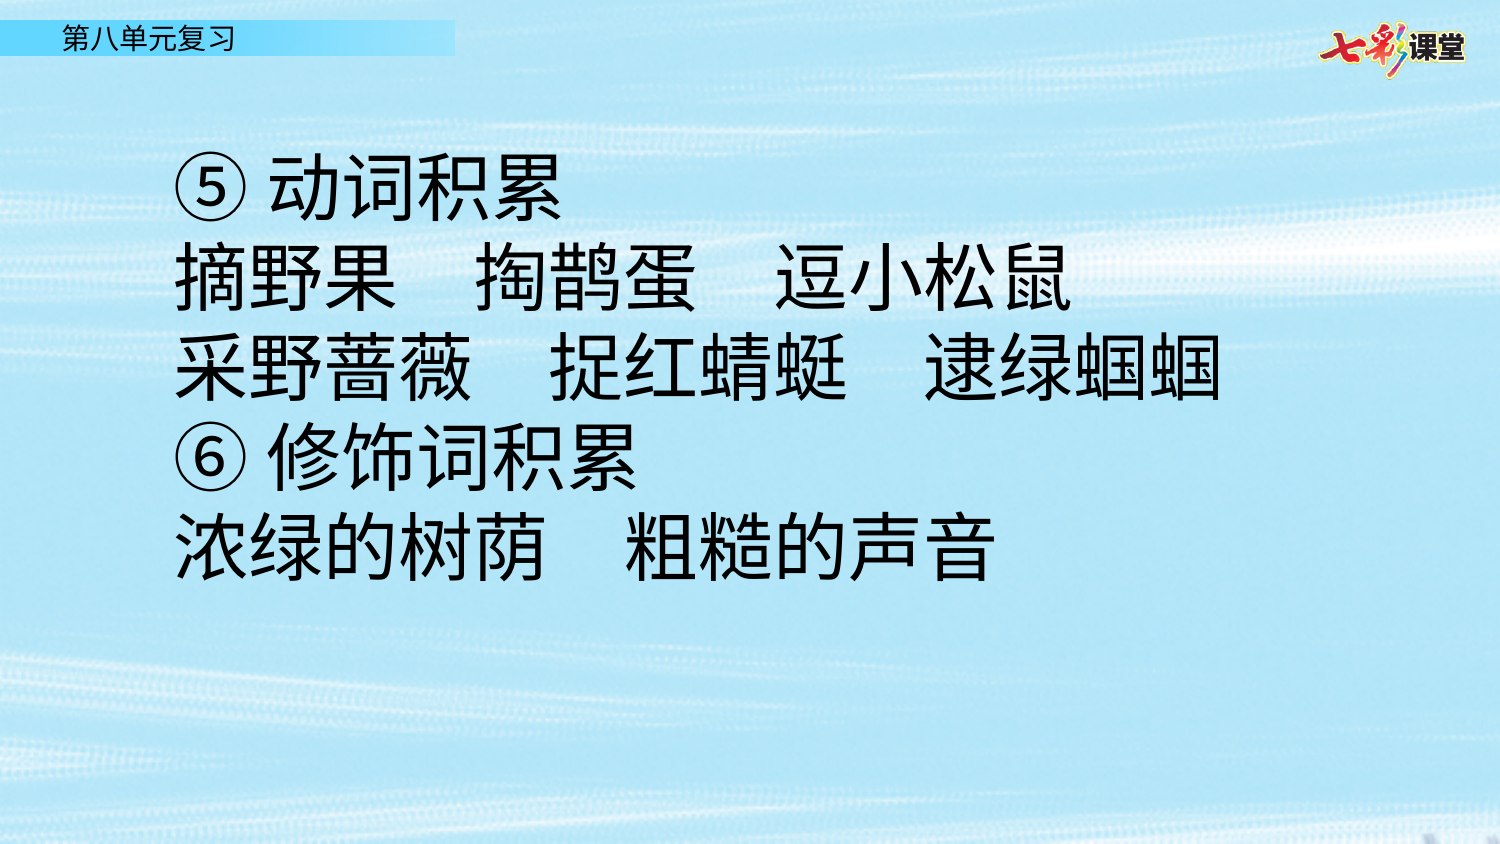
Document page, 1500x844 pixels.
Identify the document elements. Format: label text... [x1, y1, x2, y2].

picture [1316, 20, 1468, 80]
text_box ⑤动词积累 摘野果 掏鹊蛋 逗小松鼠 采野蔷薇 捉红蜻蜓 逮绿蝈蝈 ⑥修饰词积累 浓绿的树荫 粗糙的声音 [109, 133, 1391, 689]
table_cell [0, 0, 1500, 844]
